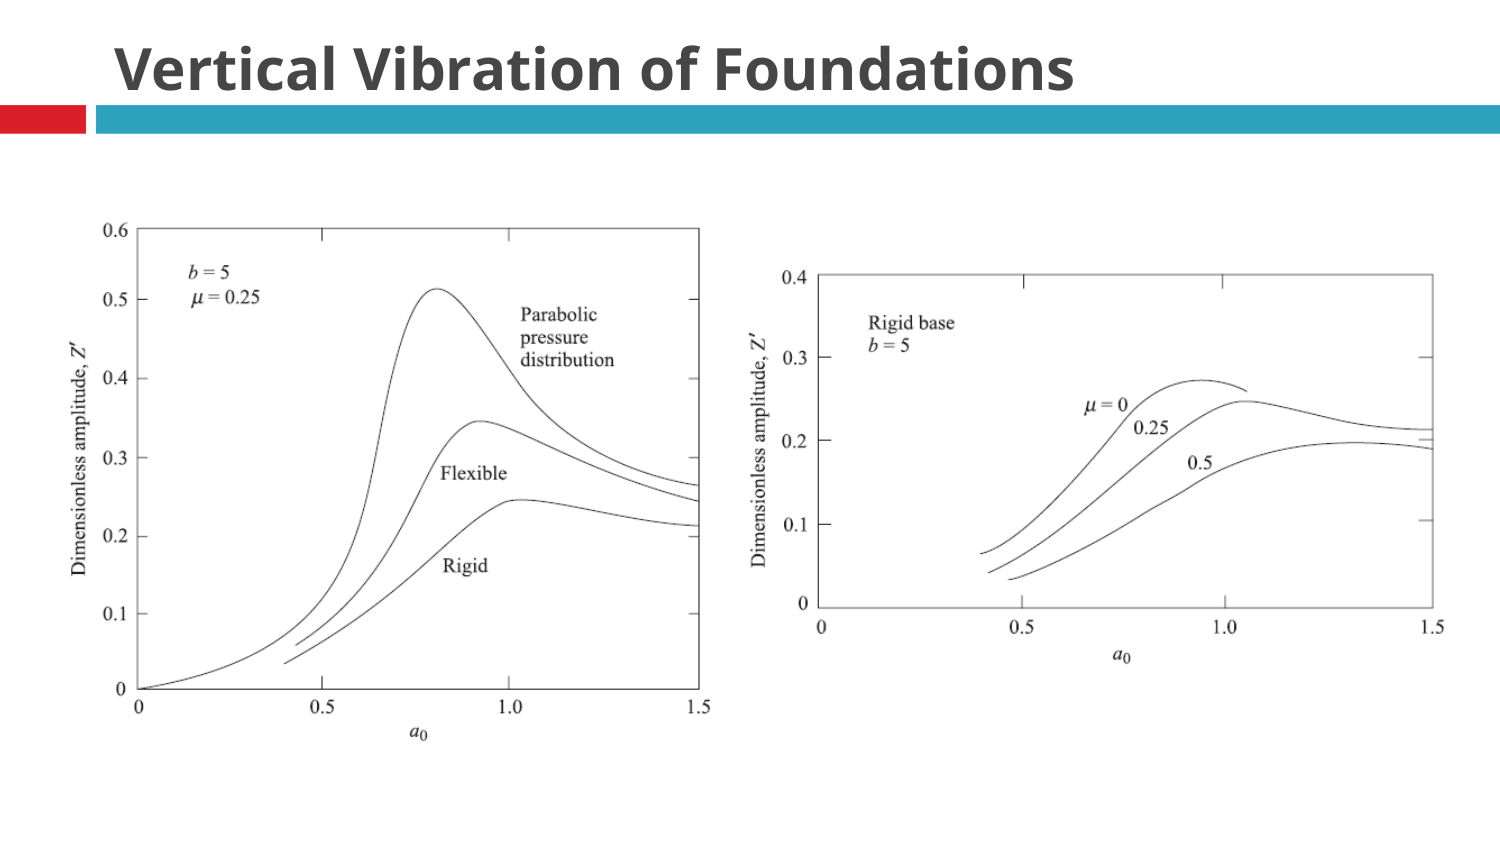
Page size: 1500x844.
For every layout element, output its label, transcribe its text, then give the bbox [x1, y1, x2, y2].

title Vertical Vibration of Foundations [99, 9, 1438, 110]
picture [49, 209, 1471, 746]
picture [0, 104, 1500, 136]
